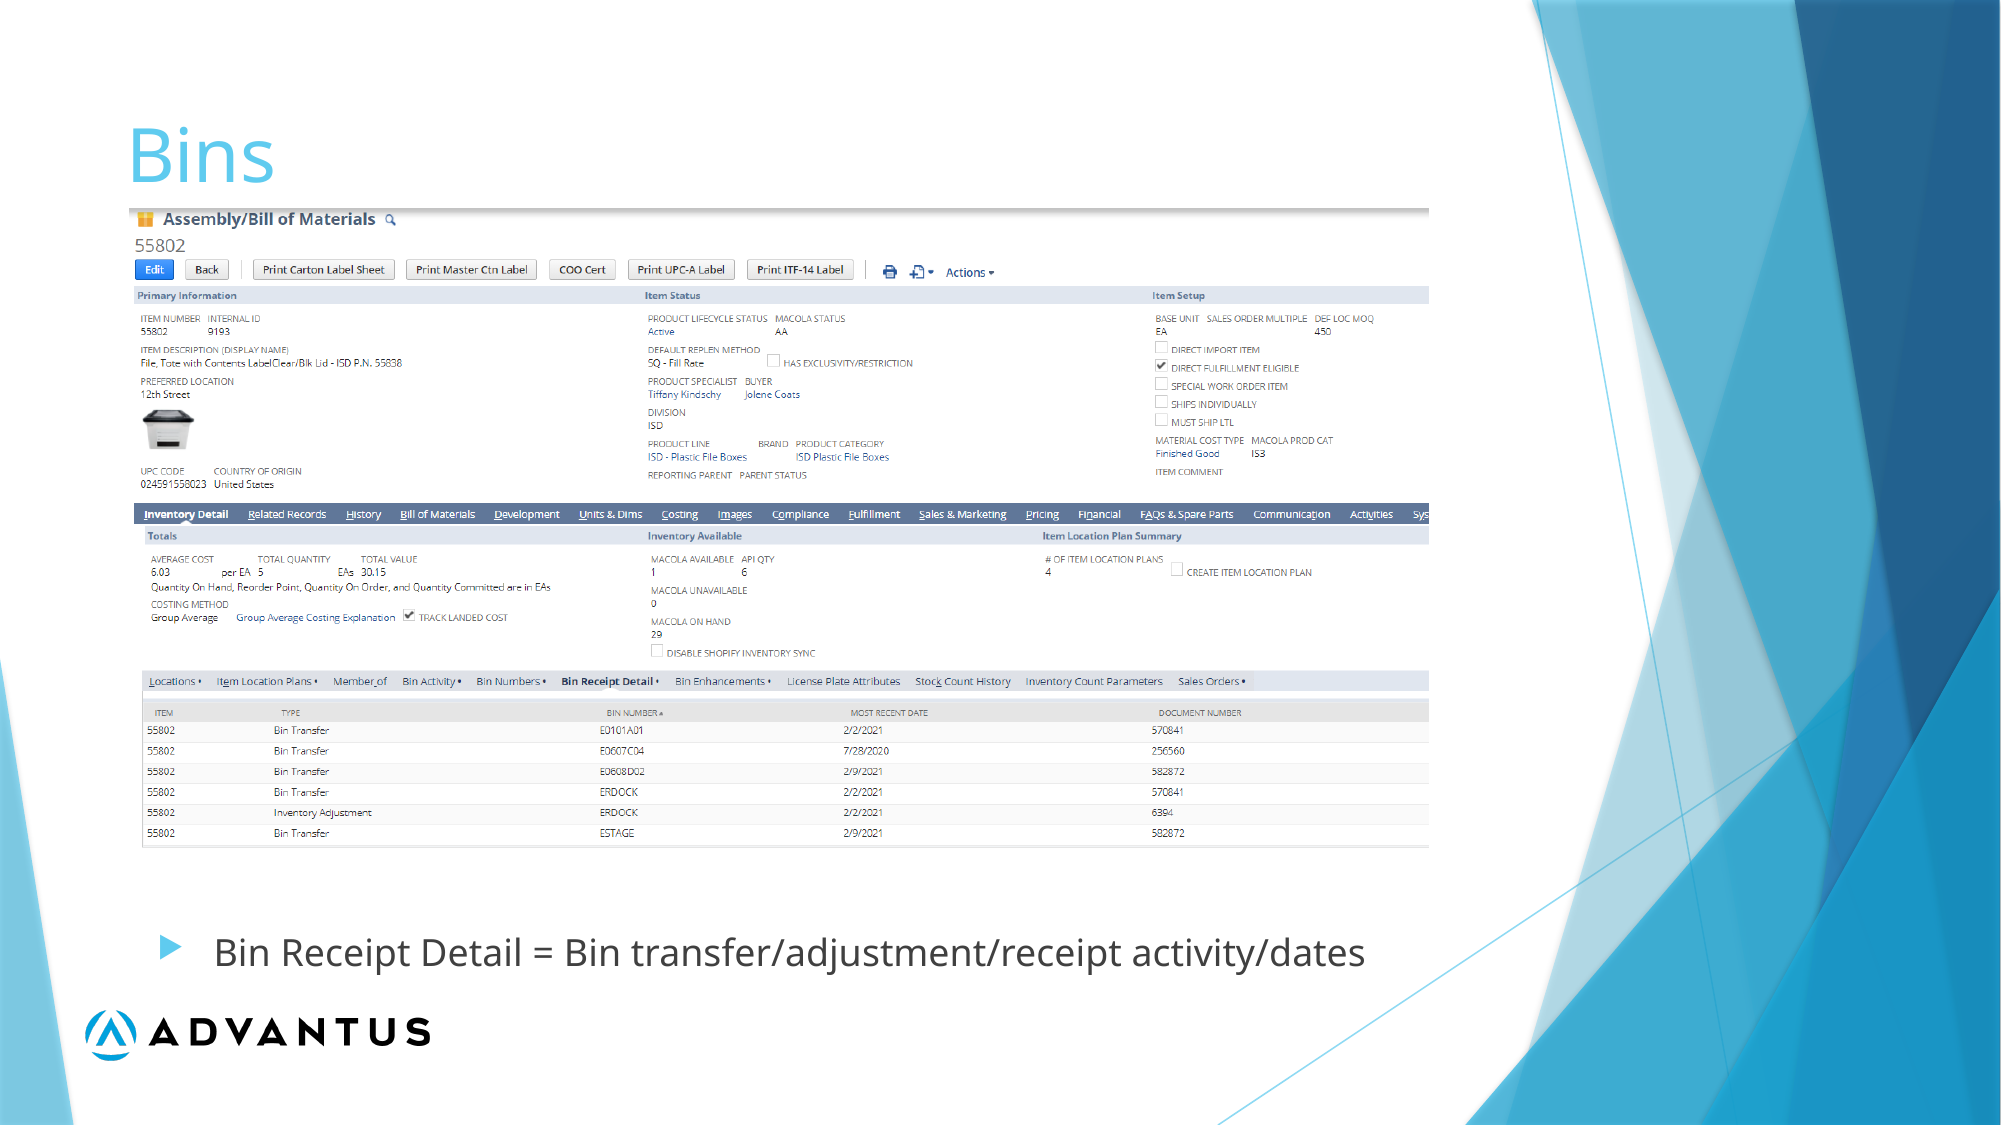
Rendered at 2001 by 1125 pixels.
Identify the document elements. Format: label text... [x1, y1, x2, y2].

list Bin Receipt Detail = Bin transfer/adjustment/receipt activity/dates [142, 921, 1553, 989]
picture [84, 1009, 430, 1062]
title Bins [111, 99, 1522, 317]
picture [128, 207, 1429, 858]
